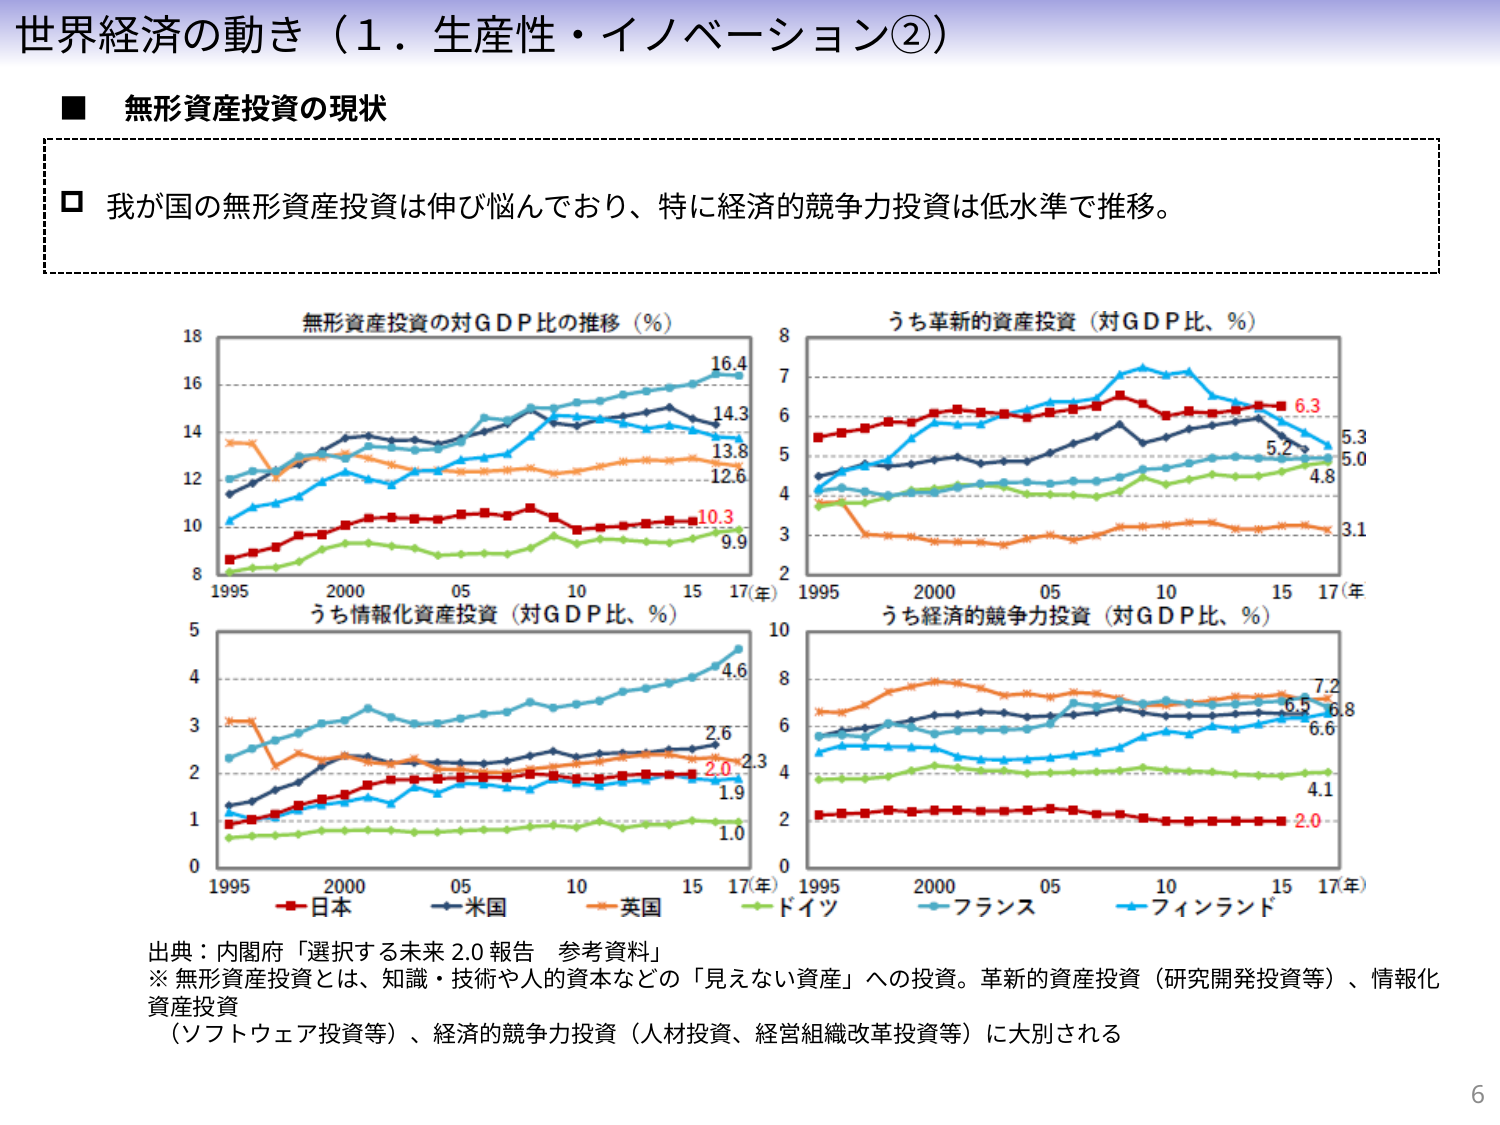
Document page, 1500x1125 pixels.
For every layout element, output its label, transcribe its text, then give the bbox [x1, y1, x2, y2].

text_box 世界経済の動き（１．生産性・イノベーション②） [0, 0, 1500, 67]
text_box 出典：内閣府「選択する未来2.0報告 参考資料」 ※無形資産投資とは、知識・技術や⼈的資本などの「⾒えない資産」への投資。⾰新的資産投資（研究開発投資等）、情報化資産投資 （ソフトウェア投資等）、経済的競争⼒投資（⼈材投資、経営組織改⾰投資等）に⼤別される [132, 929, 1477, 1055]
slide_number 5 [1410, 1065, 1500, 1125]
text_box 我が国の無形資産投資は伸び悩んでおり、特に経済的競争力投資は低水準で推移。 [43, 138, 1440, 274]
text_box ■ 無形資産投資の現状 [44, 82, 872, 133]
picture [183, 311, 1366, 917]
